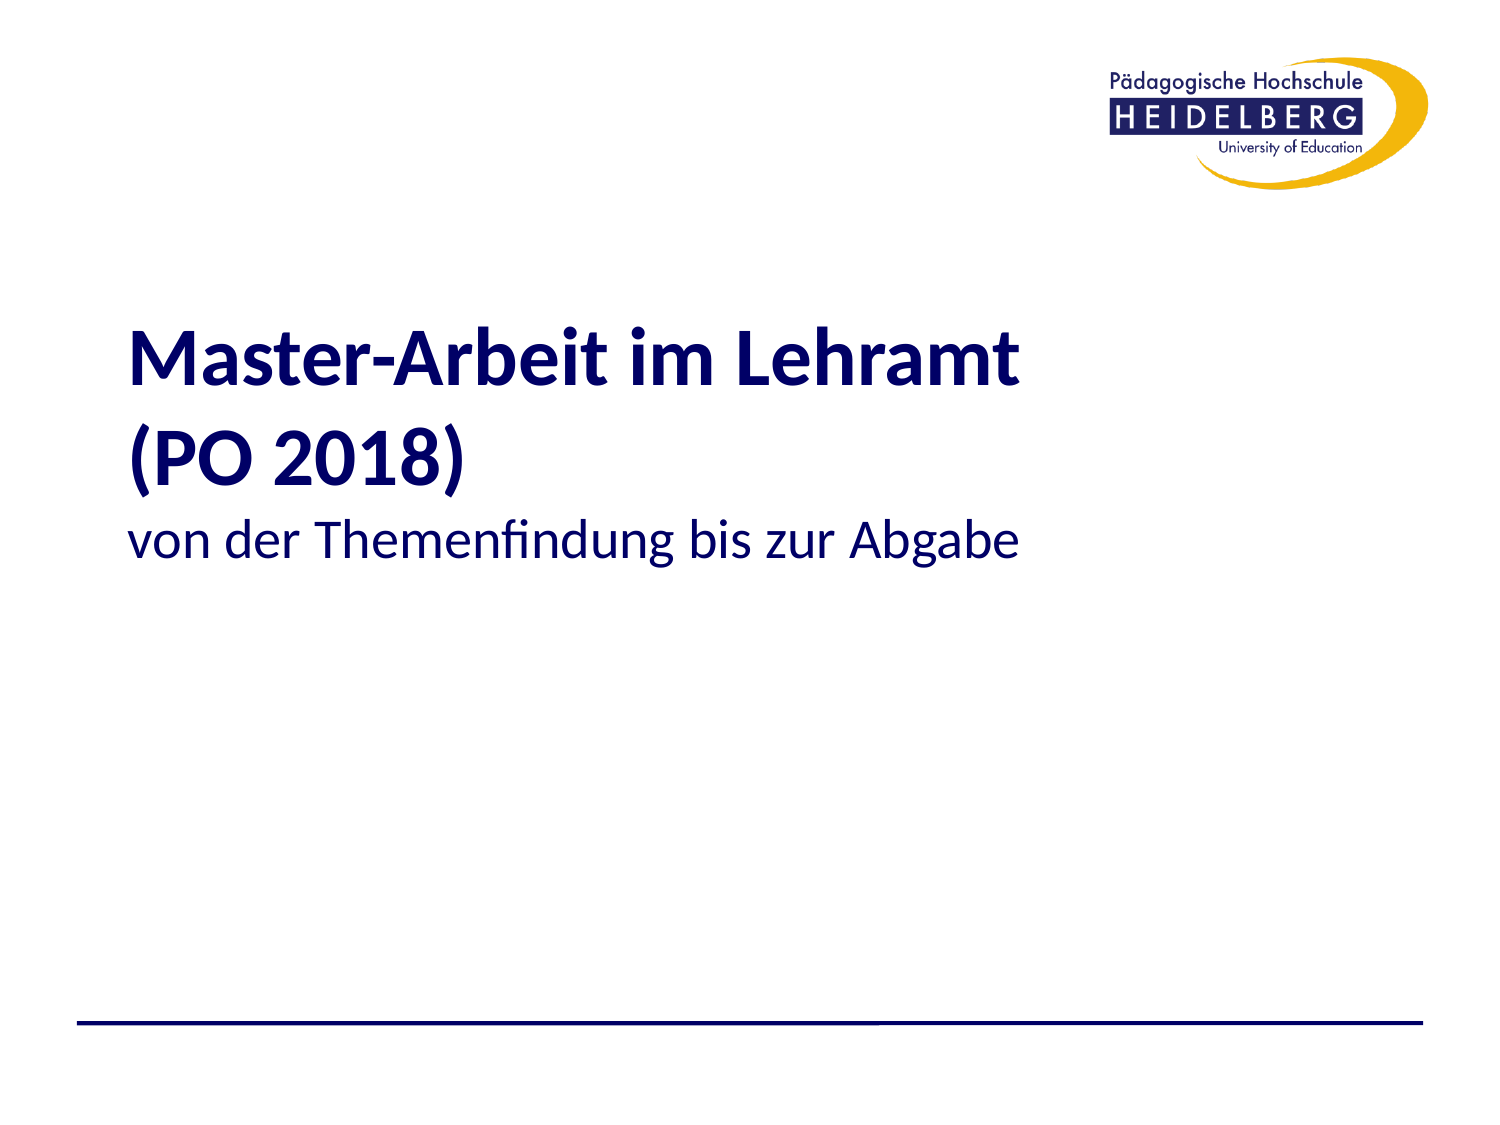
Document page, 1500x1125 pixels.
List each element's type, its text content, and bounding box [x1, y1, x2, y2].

title Master-Arbeit im Lehramt (PO 2018) von der Themenfindung bis zur Abgabe [112, 349, 1388, 591]
picture [1108, 54, 1430, 192]
